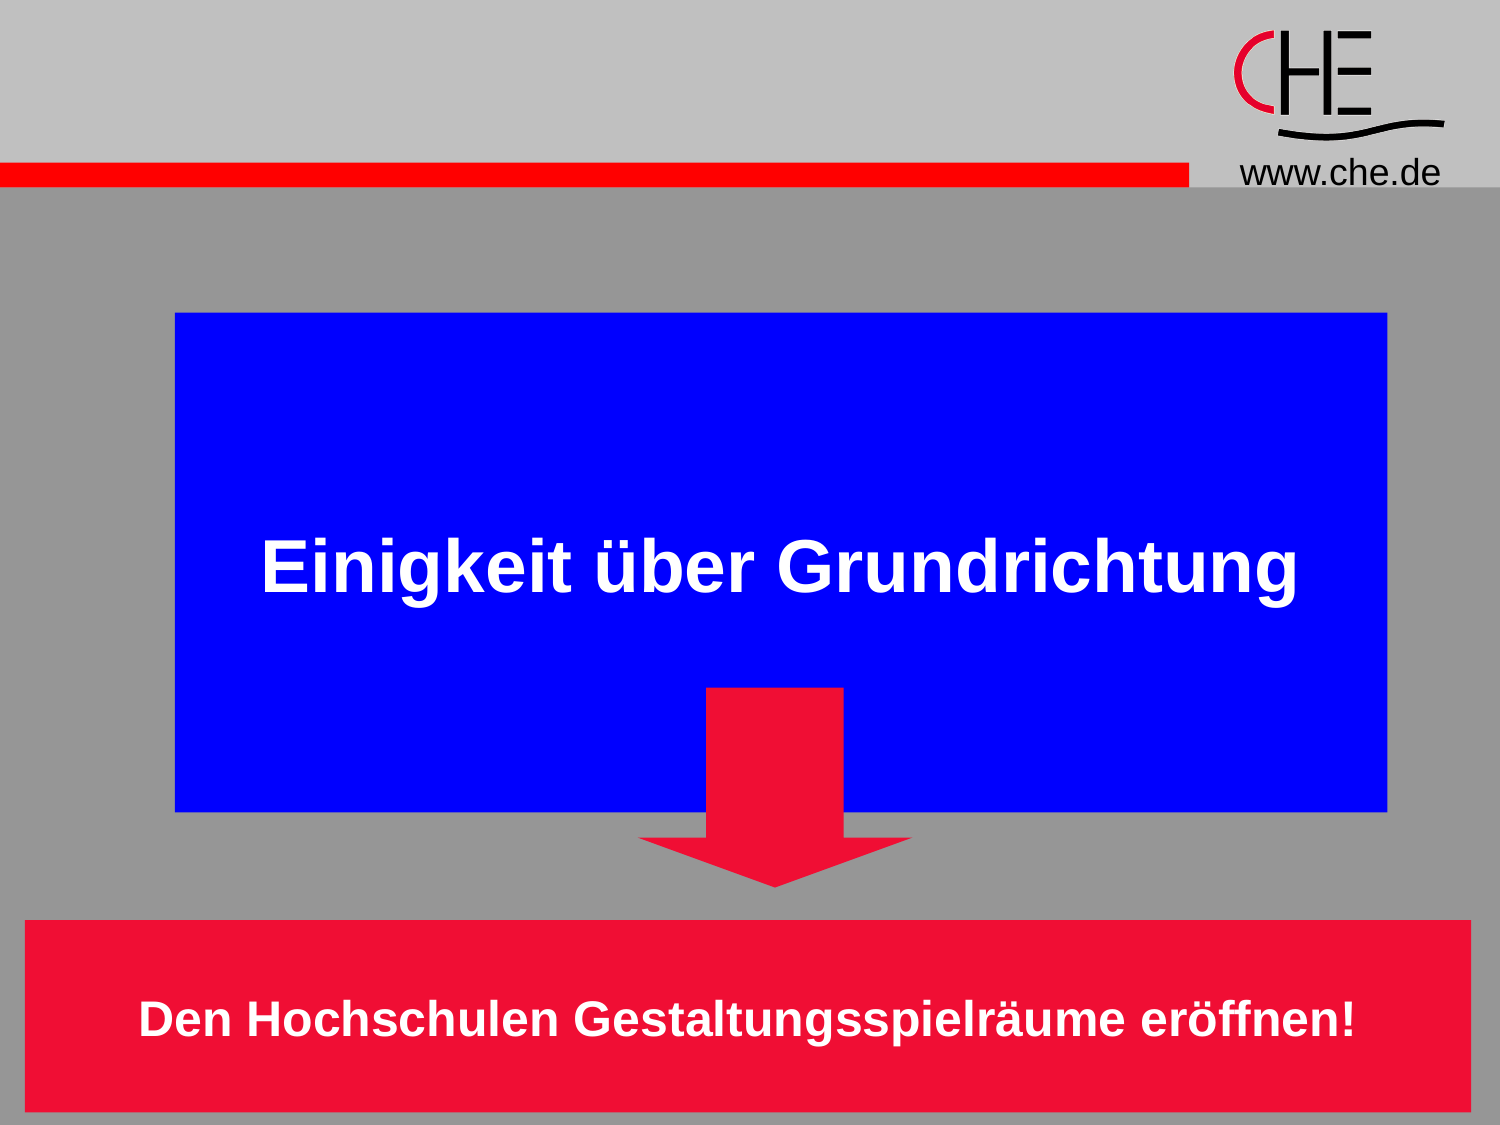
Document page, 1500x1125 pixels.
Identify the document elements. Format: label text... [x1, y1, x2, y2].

text_box Einigkeit über Grundrichtung [174, 312, 1388, 687]
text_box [24, 687, 1472, 1113]
picture [1233, 27, 1446, 143]
